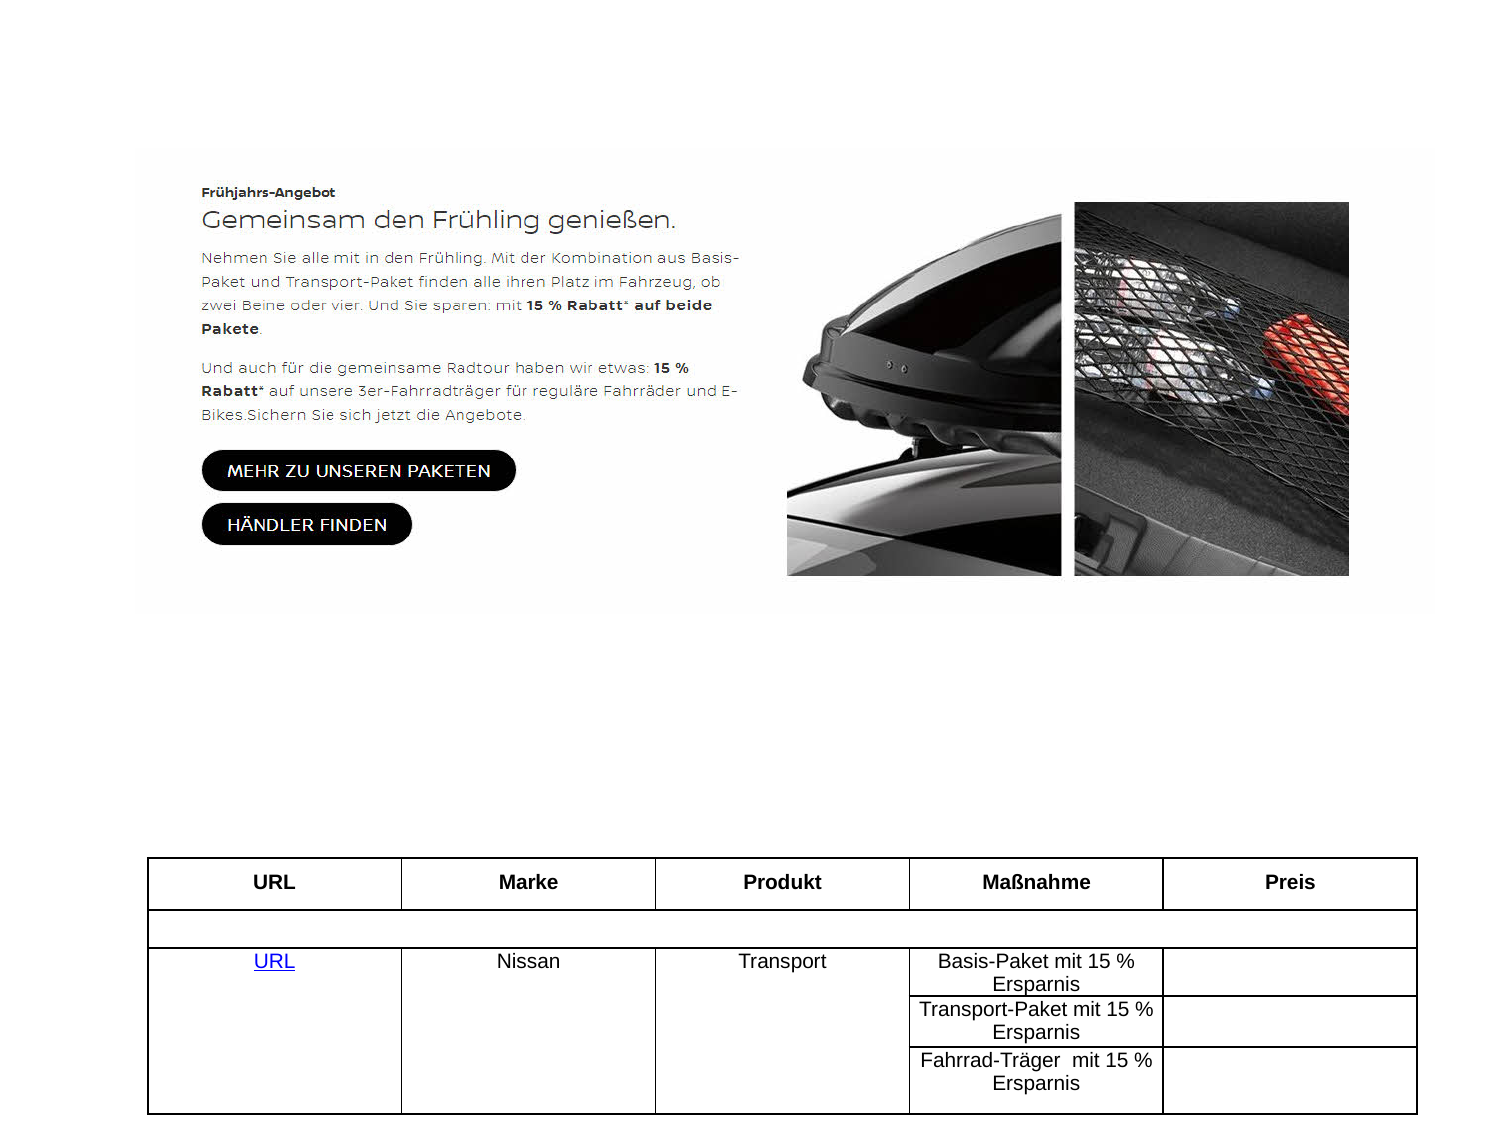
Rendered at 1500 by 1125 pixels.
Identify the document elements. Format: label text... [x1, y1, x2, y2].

table_cell Fahrrad-Träger mit 15 % Ersparnis [910, 1048, 1162, 1113]
table_cell Transport [656, 949, 909, 1113]
table_cell [1164, 949, 1416, 995]
table_cell [1164, 1048, 1416, 1113]
table_cell Nissan [402, 949, 655, 1113]
table_header Marke [402, 859, 655, 909]
table_header Preis [1164, 859, 1416, 909]
table_cell Transport-Paket mit 15 % Ersparnis [910, 997, 1162, 1046]
table_header Maßnahme [910, 859, 1162, 909]
table_cell Basis-Paket mit 15 % Ersparnis [910, 949, 1162, 995]
table_header Produkt [656, 859, 909, 909]
picture [135, 148, 1436, 614]
table_cell [1164, 997, 1416, 1046]
table_cell URL [149, 949, 401, 1113]
table_cell [149, 911, 1416, 947]
table_header URL [149, 859, 401, 909]
